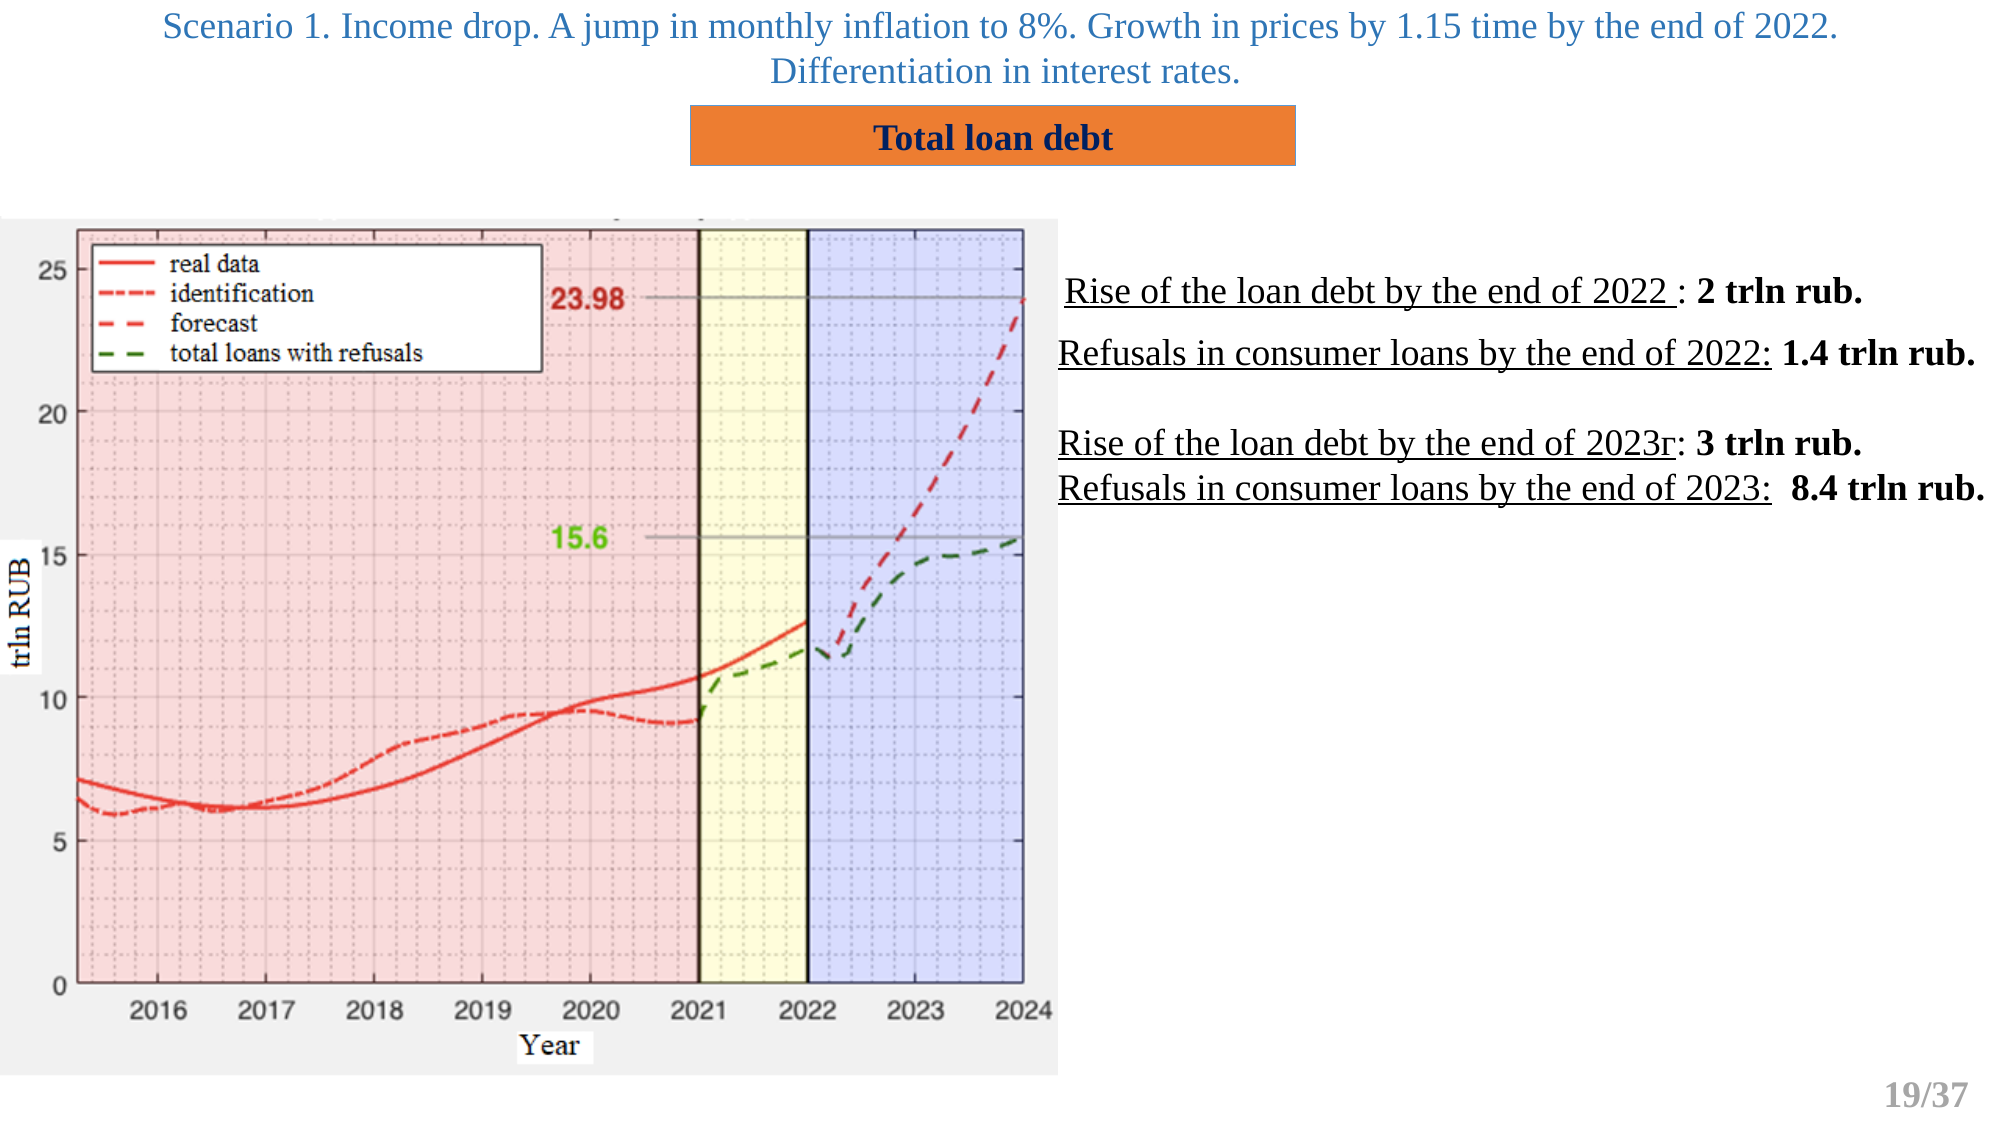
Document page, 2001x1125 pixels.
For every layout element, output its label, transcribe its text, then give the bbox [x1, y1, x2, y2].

text_box Rise of the loan debt by the end of 2022 : 2 trln rub. [1058, 258, 1878, 320]
text_box 19/37 [1868, 1062, 2000, 1123]
text_box Refusals in consumer loans by the end of 2022: 1.4 trln rub. Rise of the loan debt by the end of 2023г: 3 trln rub. Refusals in consumer loans by the end of 2023: 8.4 trln rub. [1058, 320, 2000, 561]
text_box Scenario 1. Income drop. A jump in monthly inflation to 8%. Growth in prices by 1.15 time by the end of 2022. Differentiation in interest rates. [12, 0, 2000, 99]
picture [0, 216, 1058, 1077]
text_box Total loan debt [690, 105, 1296, 166]
